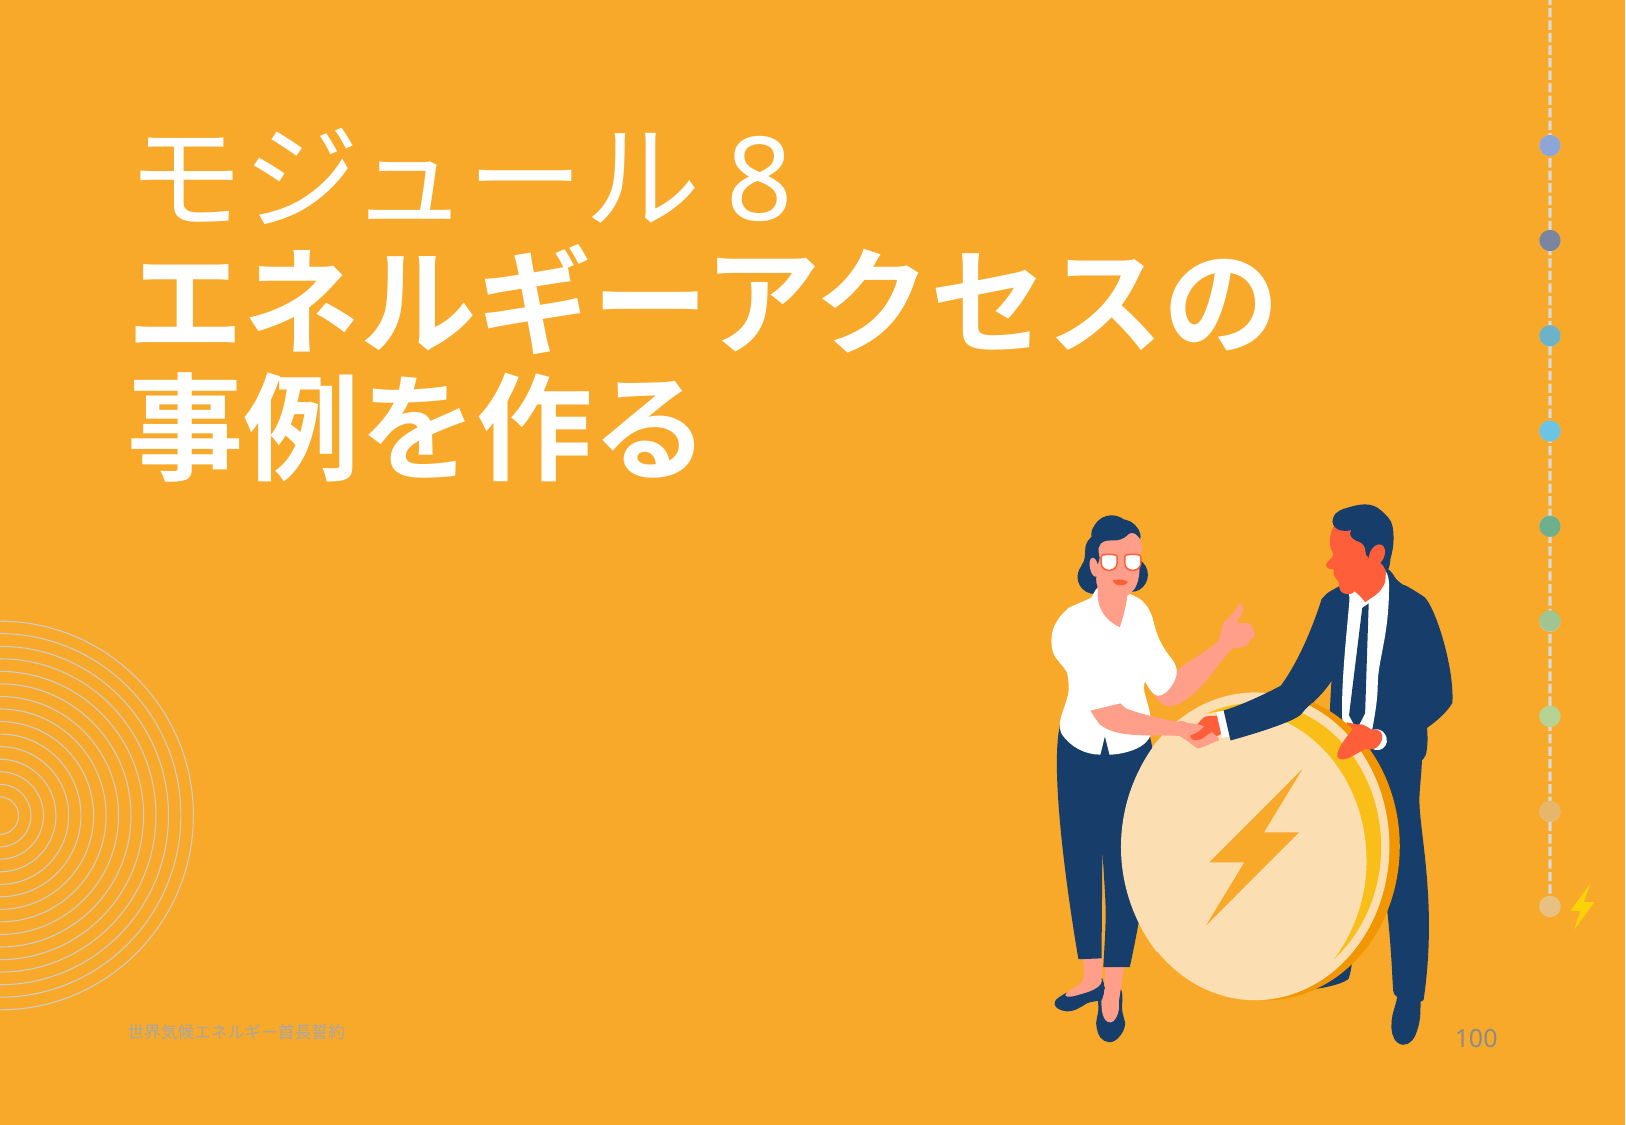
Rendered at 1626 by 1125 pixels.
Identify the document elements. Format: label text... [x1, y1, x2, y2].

title モジュール8 エネルギーアクセスの 事例を作る [112, 112, 1413, 505]
text_box [1538, 895, 1562, 919]
slide_number 100 [1426, 1014, 1513, 1075]
text_box [1538, 228, 1562, 253]
text_box [1538, 419, 1562, 443]
text_box [1538, 609, 1562, 633]
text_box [1570, 883, 1595, 930]
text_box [1046, 501, 1455, 1045]
text_box [1538, 704, 1562, 728]
text_box [1538, 324, 1562, 348]
text_box [1538, 514, 1562, 538]
text_box [1538, 799, 1562, 823]
text_box [1538, 133, 1562, 158]
